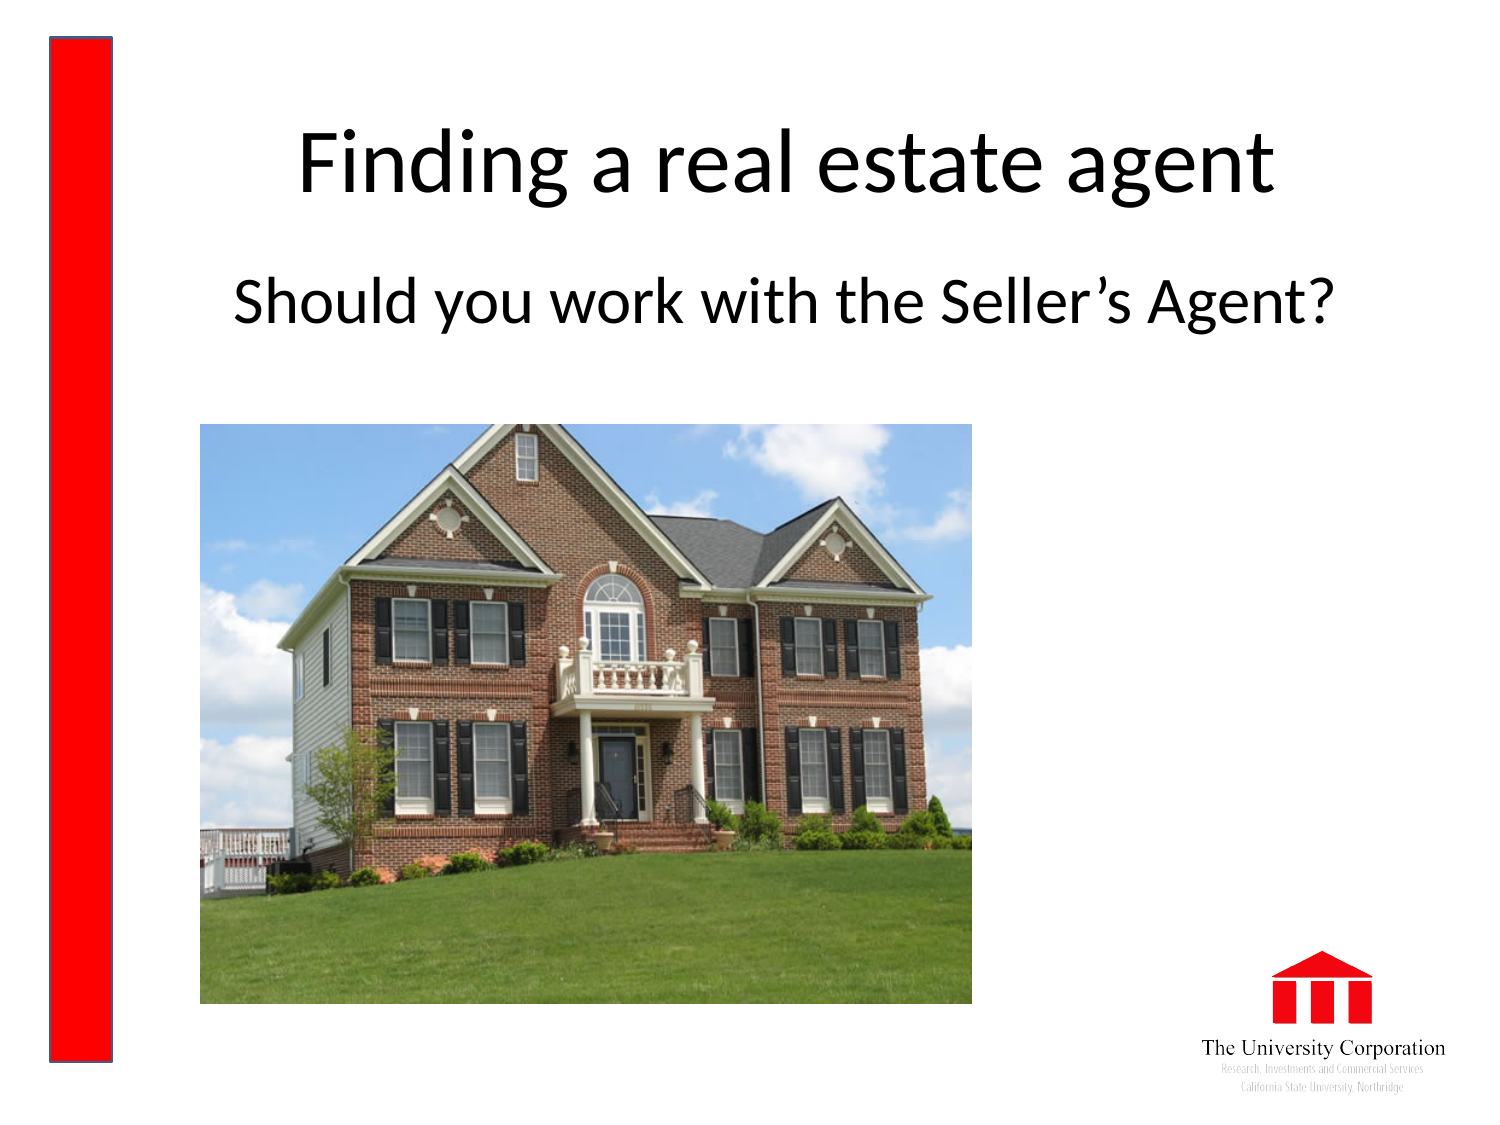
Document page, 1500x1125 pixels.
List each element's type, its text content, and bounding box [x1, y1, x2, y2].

text_box Should you work with the Seller’s Agent? [218, 249, 1354, 345]
picture [199, 424, 972, 1004]
picture [1200, 949, 1447, 1097]
title Finding a real estate agent [112, 62, 1463, 250]
